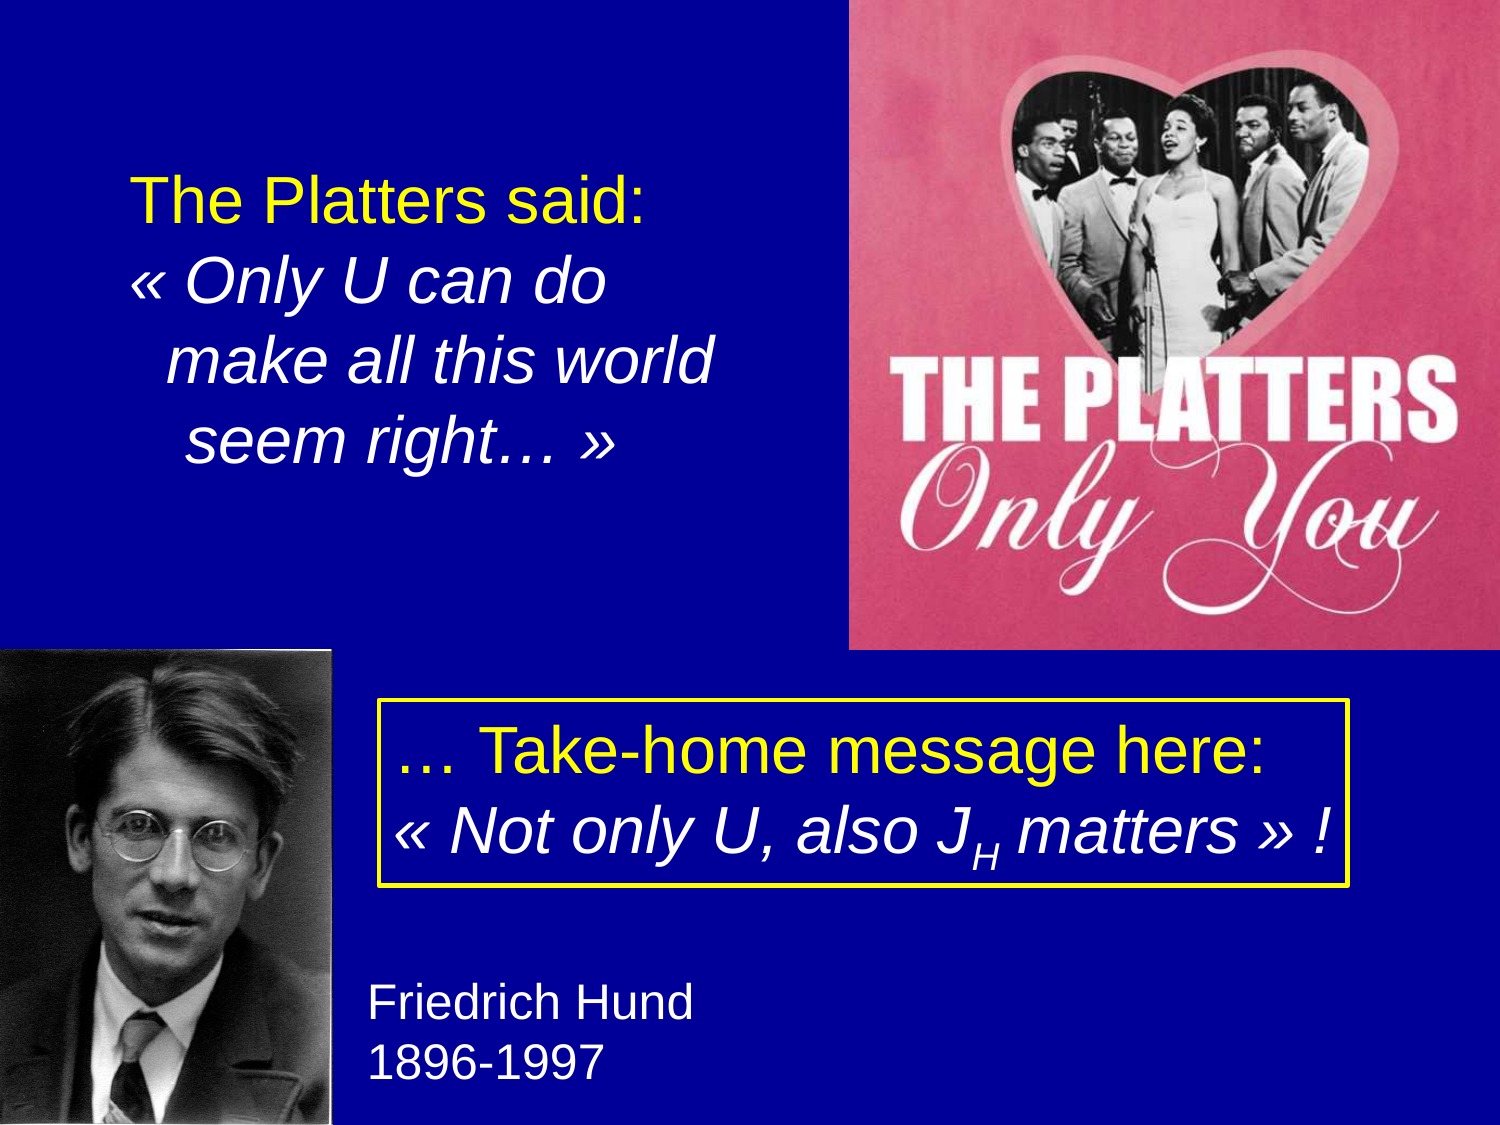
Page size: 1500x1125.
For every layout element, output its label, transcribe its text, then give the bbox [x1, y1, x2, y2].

picture [849, 0, 1500, 651]
text_box … Take-home message here: « Not only U, also JH matters » ! [378, 699, 1348, 886]
text_box Friedrich Hund 1896-1997 [352, 962, 710, 1098]
text_box The Platters said: « Only U can do make all this world seem right… » [114, 149, 749, 545]
picture [0, 649, 333, 1125]
